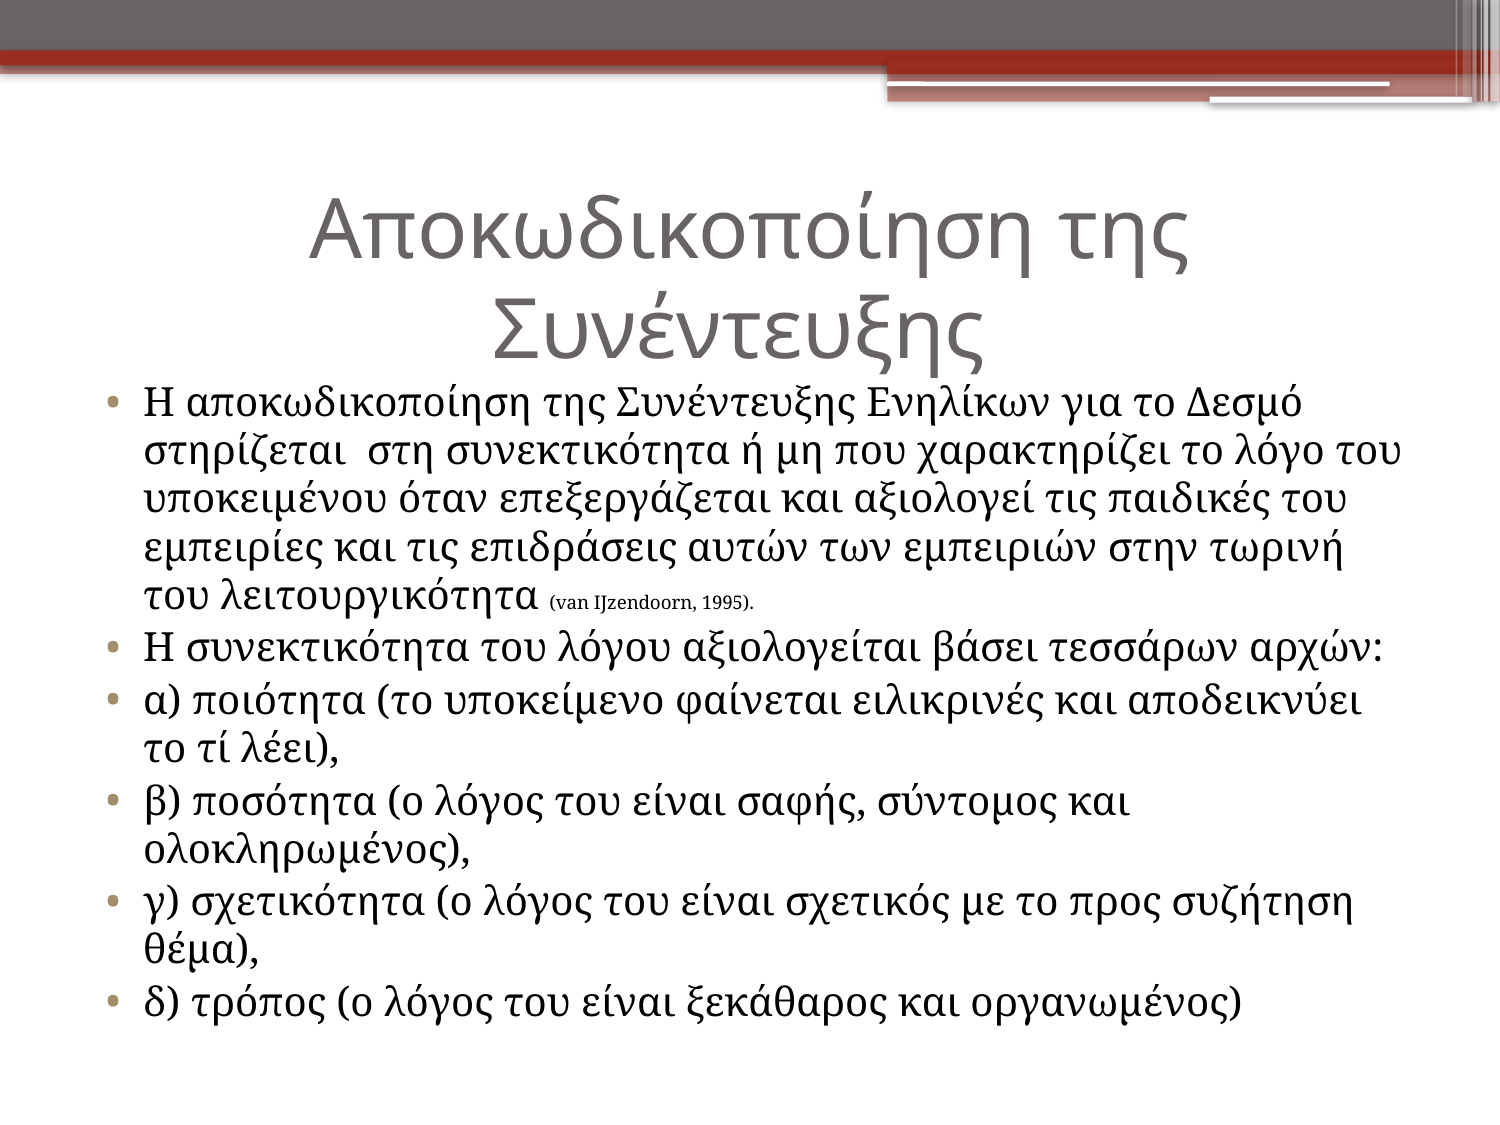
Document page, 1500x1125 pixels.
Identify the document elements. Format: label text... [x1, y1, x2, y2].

title Αποκωδικοποίηση της Συνέντευξης [75, 187, 1425, 363]
list Η αποκωδικοποίηση της Συνέντευξης Ενηλίκων για το Δεσμό στηρίζεται στη συνεκτικότητα ή μη που χαρακτηρίζει το λόγο του υποκειμένου όταν επεξεργάζεται και αξιολογεί τις παιδικές του εμπειρίες και τις επιδράσεις αυτών των εμπειριών στην τωρινή του λειτουργικότητα (van IJzendoorn, 1995). Η συνεκτικότητα του λόγου αξιολογείται βάσει τεσσάρων αρχών: α) ποιότητα (το υποκείμενο φαίνεται ειλικρινές και αποδεικνύει το τί λέει), β) ποσότητα (ο λόγος του είναι σαφής, σύντομος και ολοκληρωμένος), γ) σχετικότητα (ο λόγος του είναι σχετικός με το προς συζήτηση θέμα), δ) τρόπος (ο λόγος του είναι ξεκάθαρος και οργανωμένος) [75, 368, 1425, 1079]
